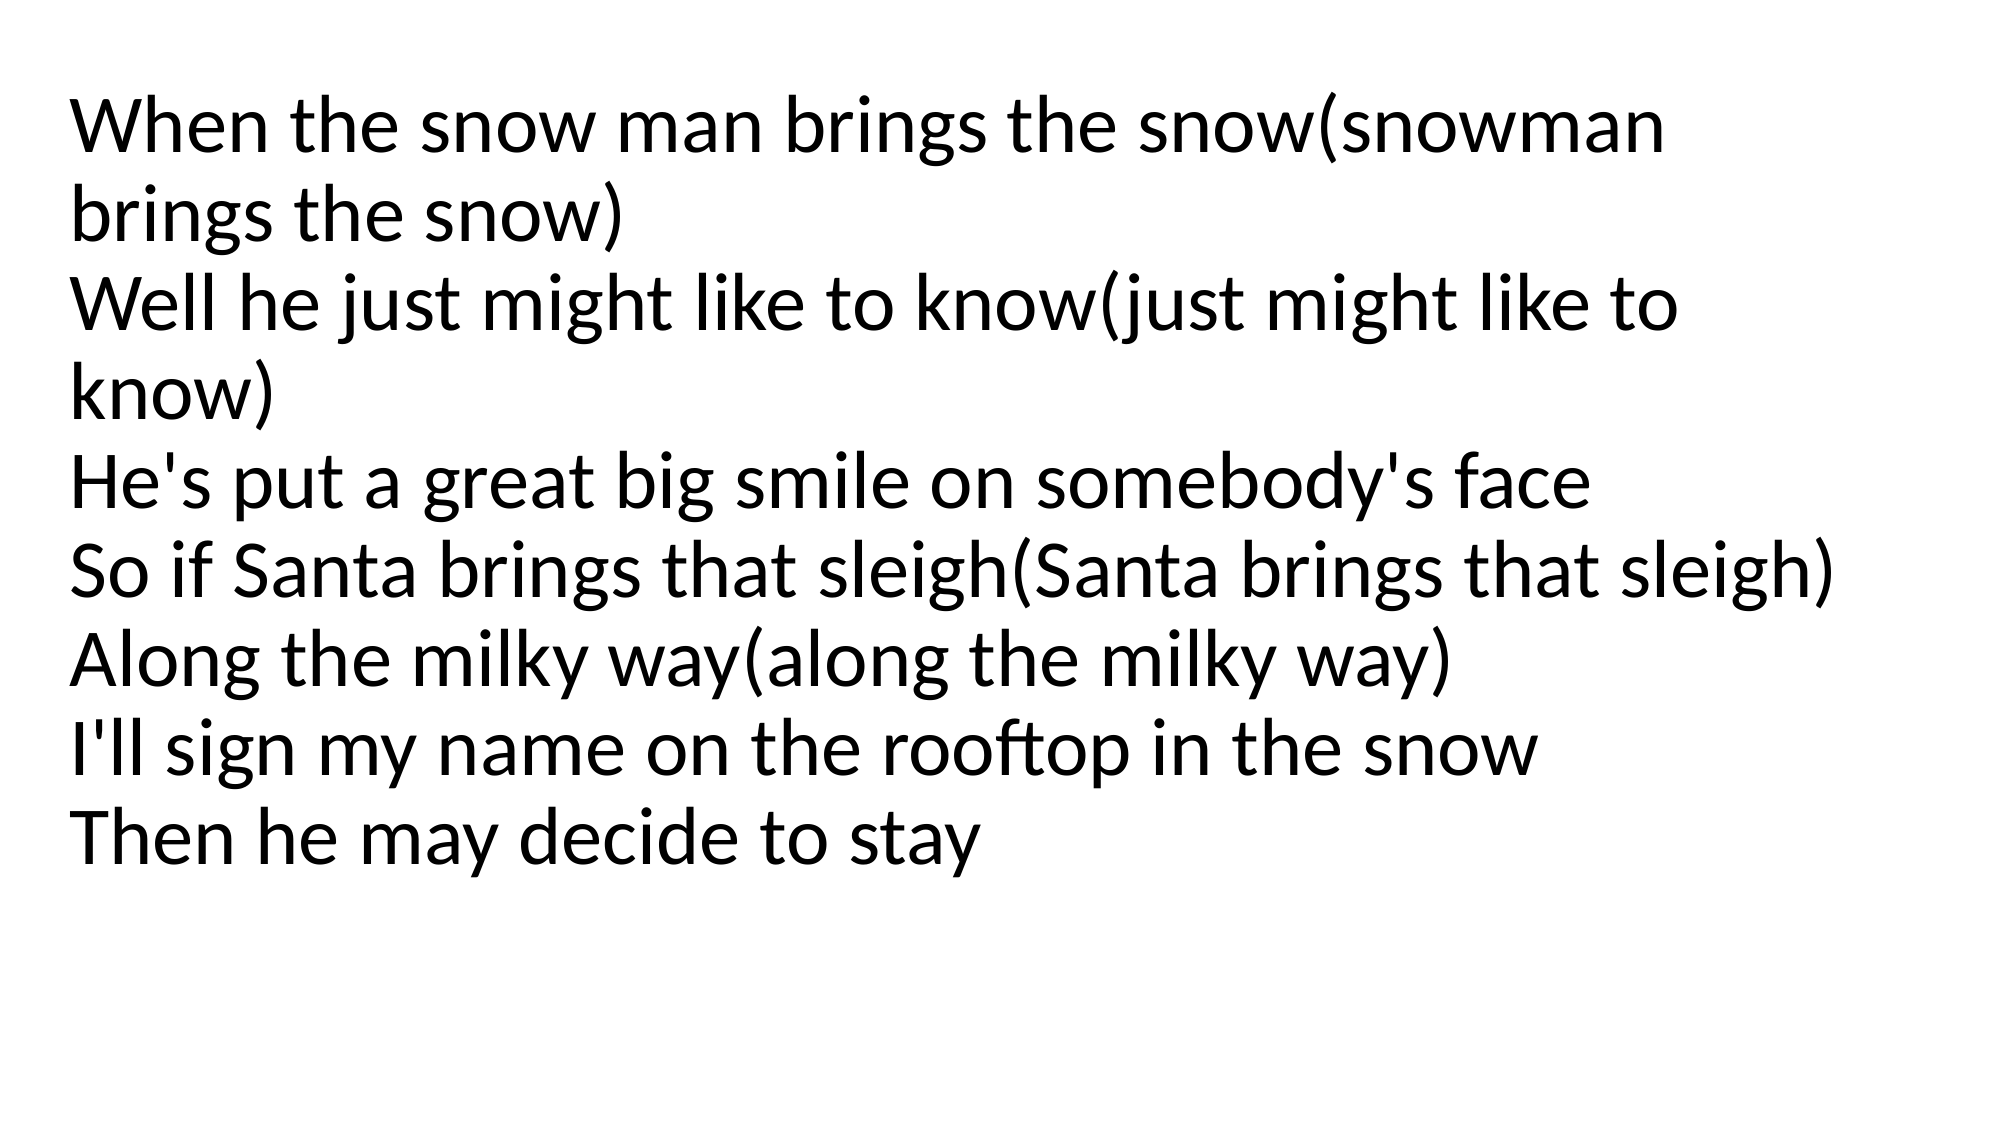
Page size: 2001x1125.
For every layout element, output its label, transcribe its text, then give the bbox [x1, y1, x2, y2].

list When the snow man brings the snow(snowman brings the snow) Well he just might like to know(just might like to know) He's put a great big smile on somebody's face So if Santa brings that sleigh(Santa brings that sleigh) Along the milky way(along the milky way) I'll sign my name on the rooftop in the snow Then he may decide to stay [54, 73, 1863, 1014]
